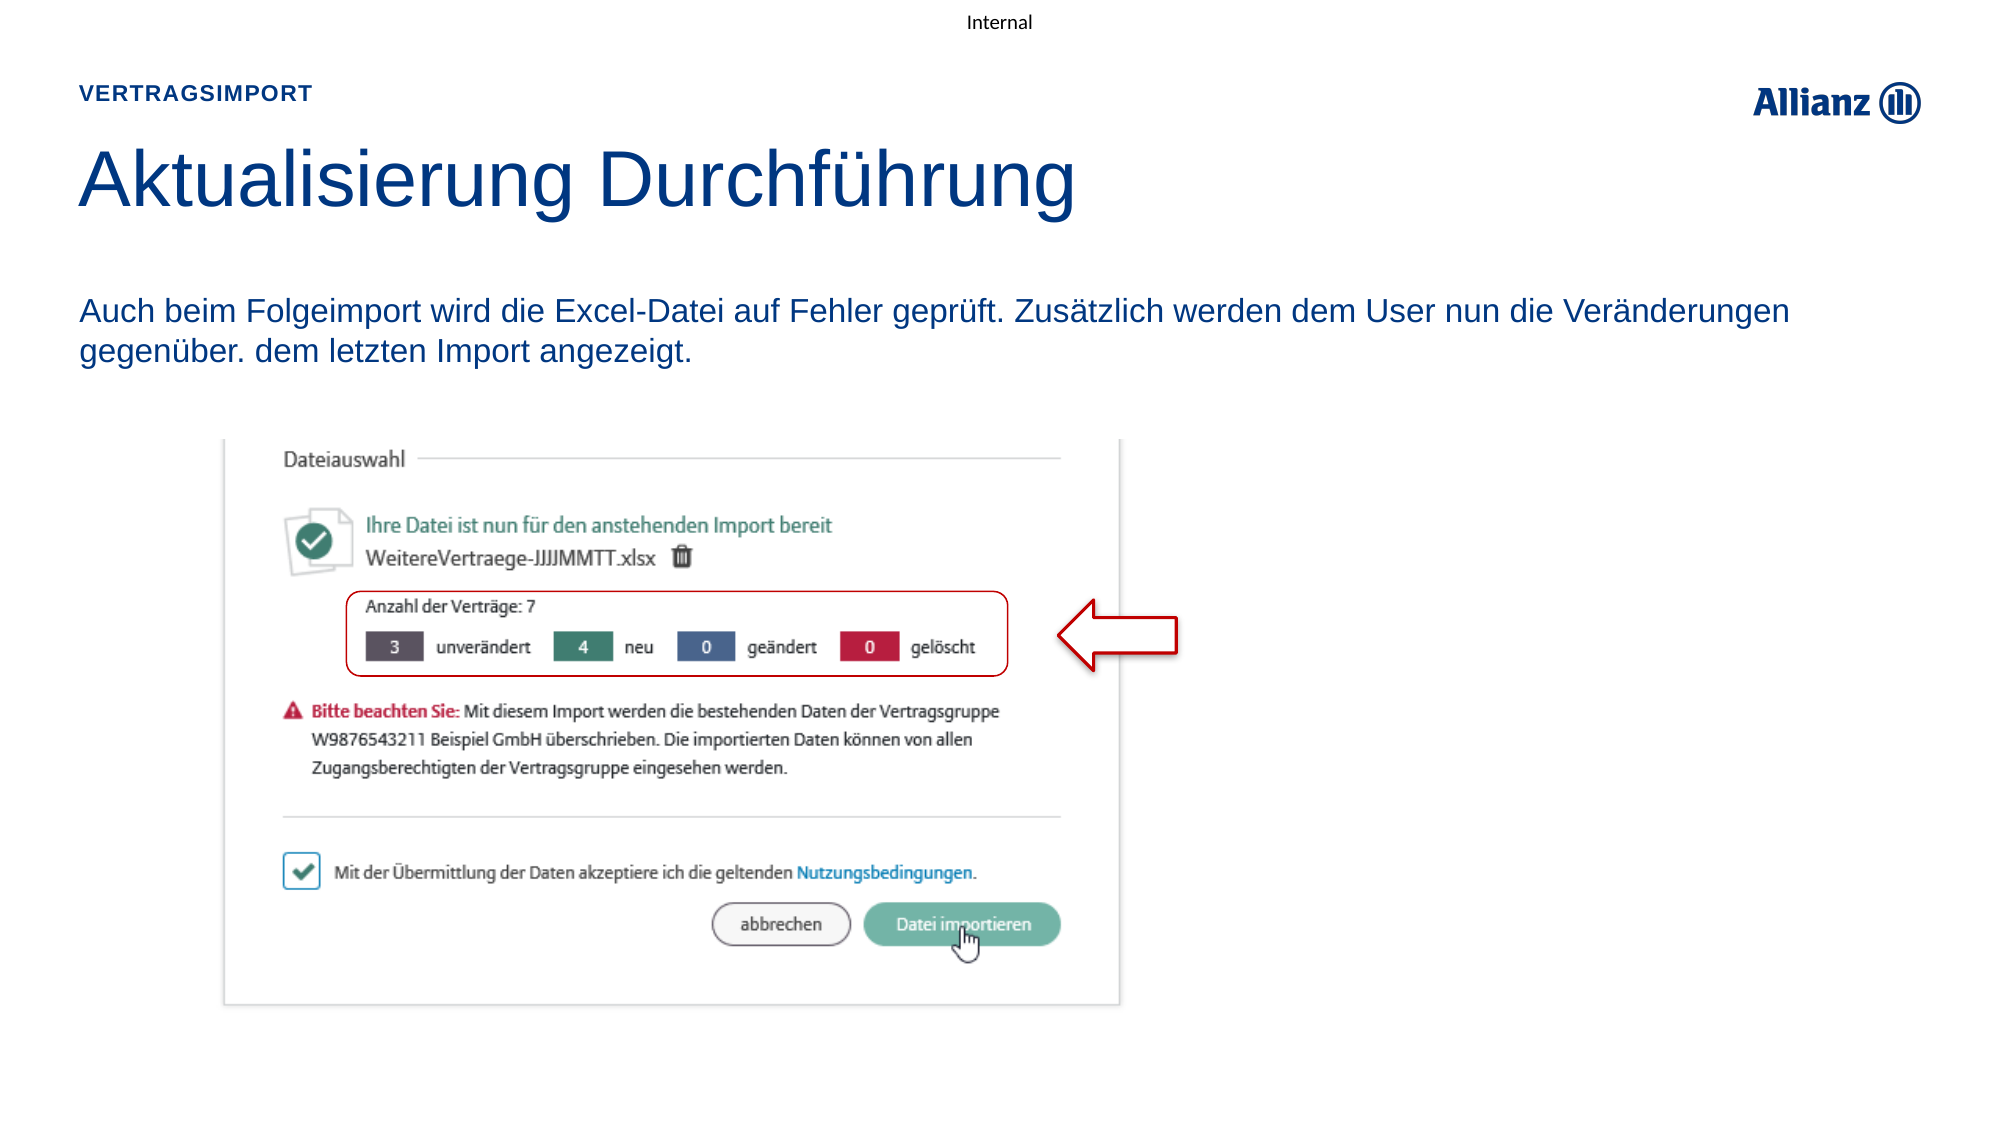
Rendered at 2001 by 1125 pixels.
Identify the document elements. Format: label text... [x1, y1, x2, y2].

text_box Auch beim Folgeimport wird die Excel-Datei auf Fehler geprüft. Zusätzlich werden dem User nun die Veränderungen gegenüber. dem letzten Import angezeigt. [64, 281, 1860, 497]
picture [1753, 82, 1921, 124]
list Vertragsimport [78, 78, 1609, 120]
title Aktualisierung Durchführung [78, 143, 1761, 220]
picture [183, 439, 1177, 1020]
